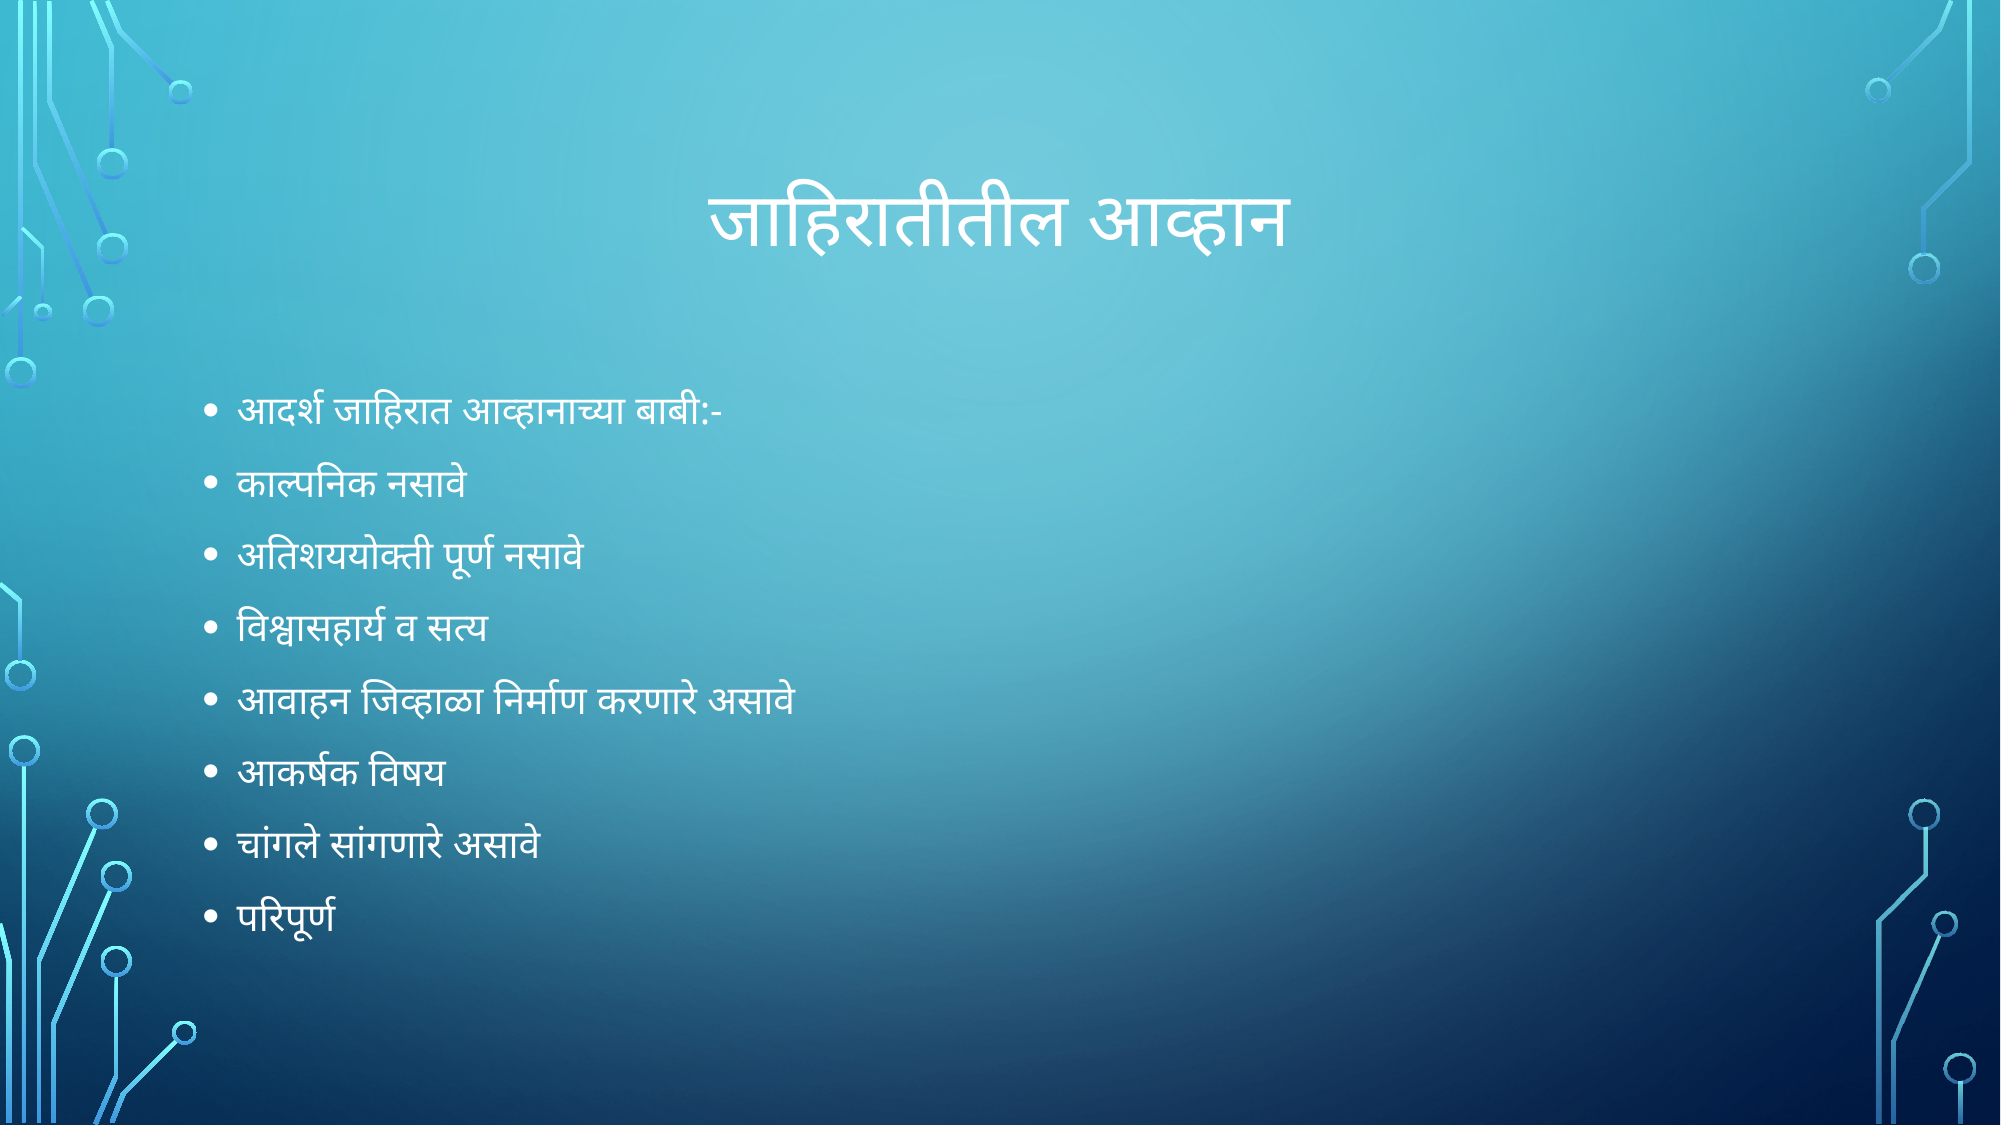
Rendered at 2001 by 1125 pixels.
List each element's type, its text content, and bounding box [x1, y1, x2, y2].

list आदर्श जाहिरात आव्हानाच्या बाबी:- काल्पनिक नसावे अतिशययोक्ती पूर्ण नसावे विश्वासहार्य व सत्य आवाहन जिव्हाळा निर्माण करणारे असावे आकर्षक विषय चांगले सांगणारे असावे परिपूर्ण [187, 369, 1813, 950]
title जाहिरातीतील आव्हान [187, 101, 1813, 344]
